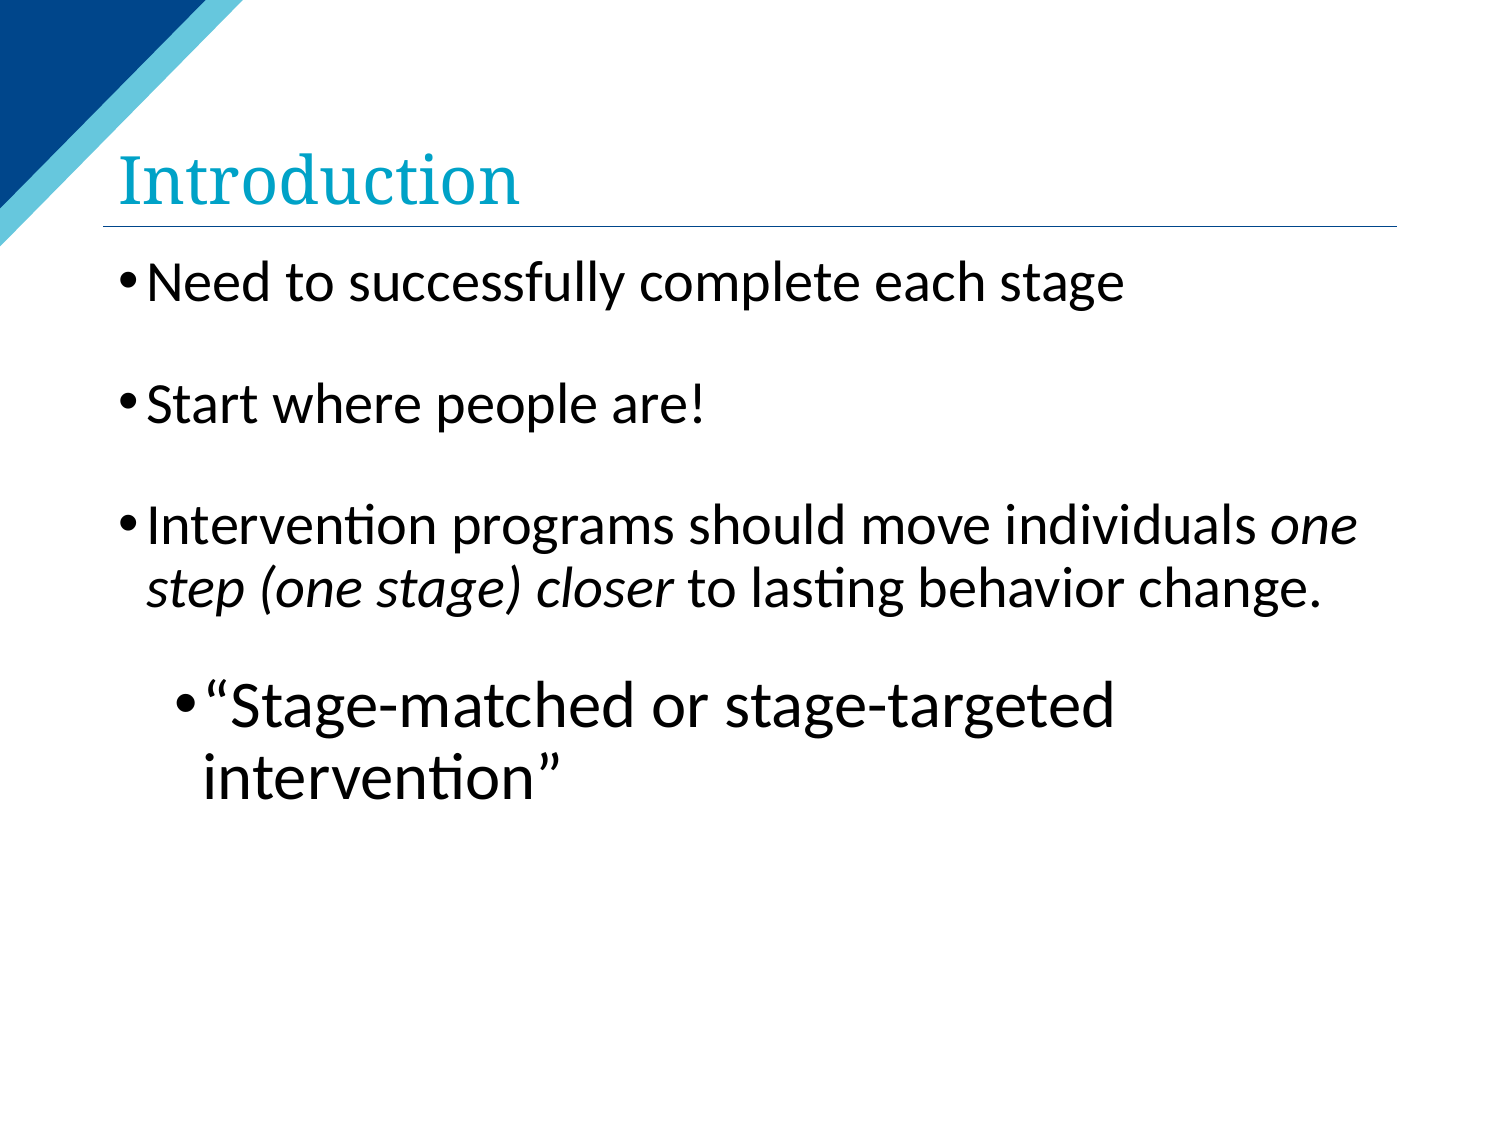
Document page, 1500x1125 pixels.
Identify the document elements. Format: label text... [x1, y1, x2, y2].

list Need to successfully complete each stage Start where people are! Intervention programs should move individuals one step (one stage) closer to lasting behavior change. “Stage-matched or stage-targeted intervention” [103, 244, 1397, 1012]
title Introduction [103, 59, 1397, 227]
